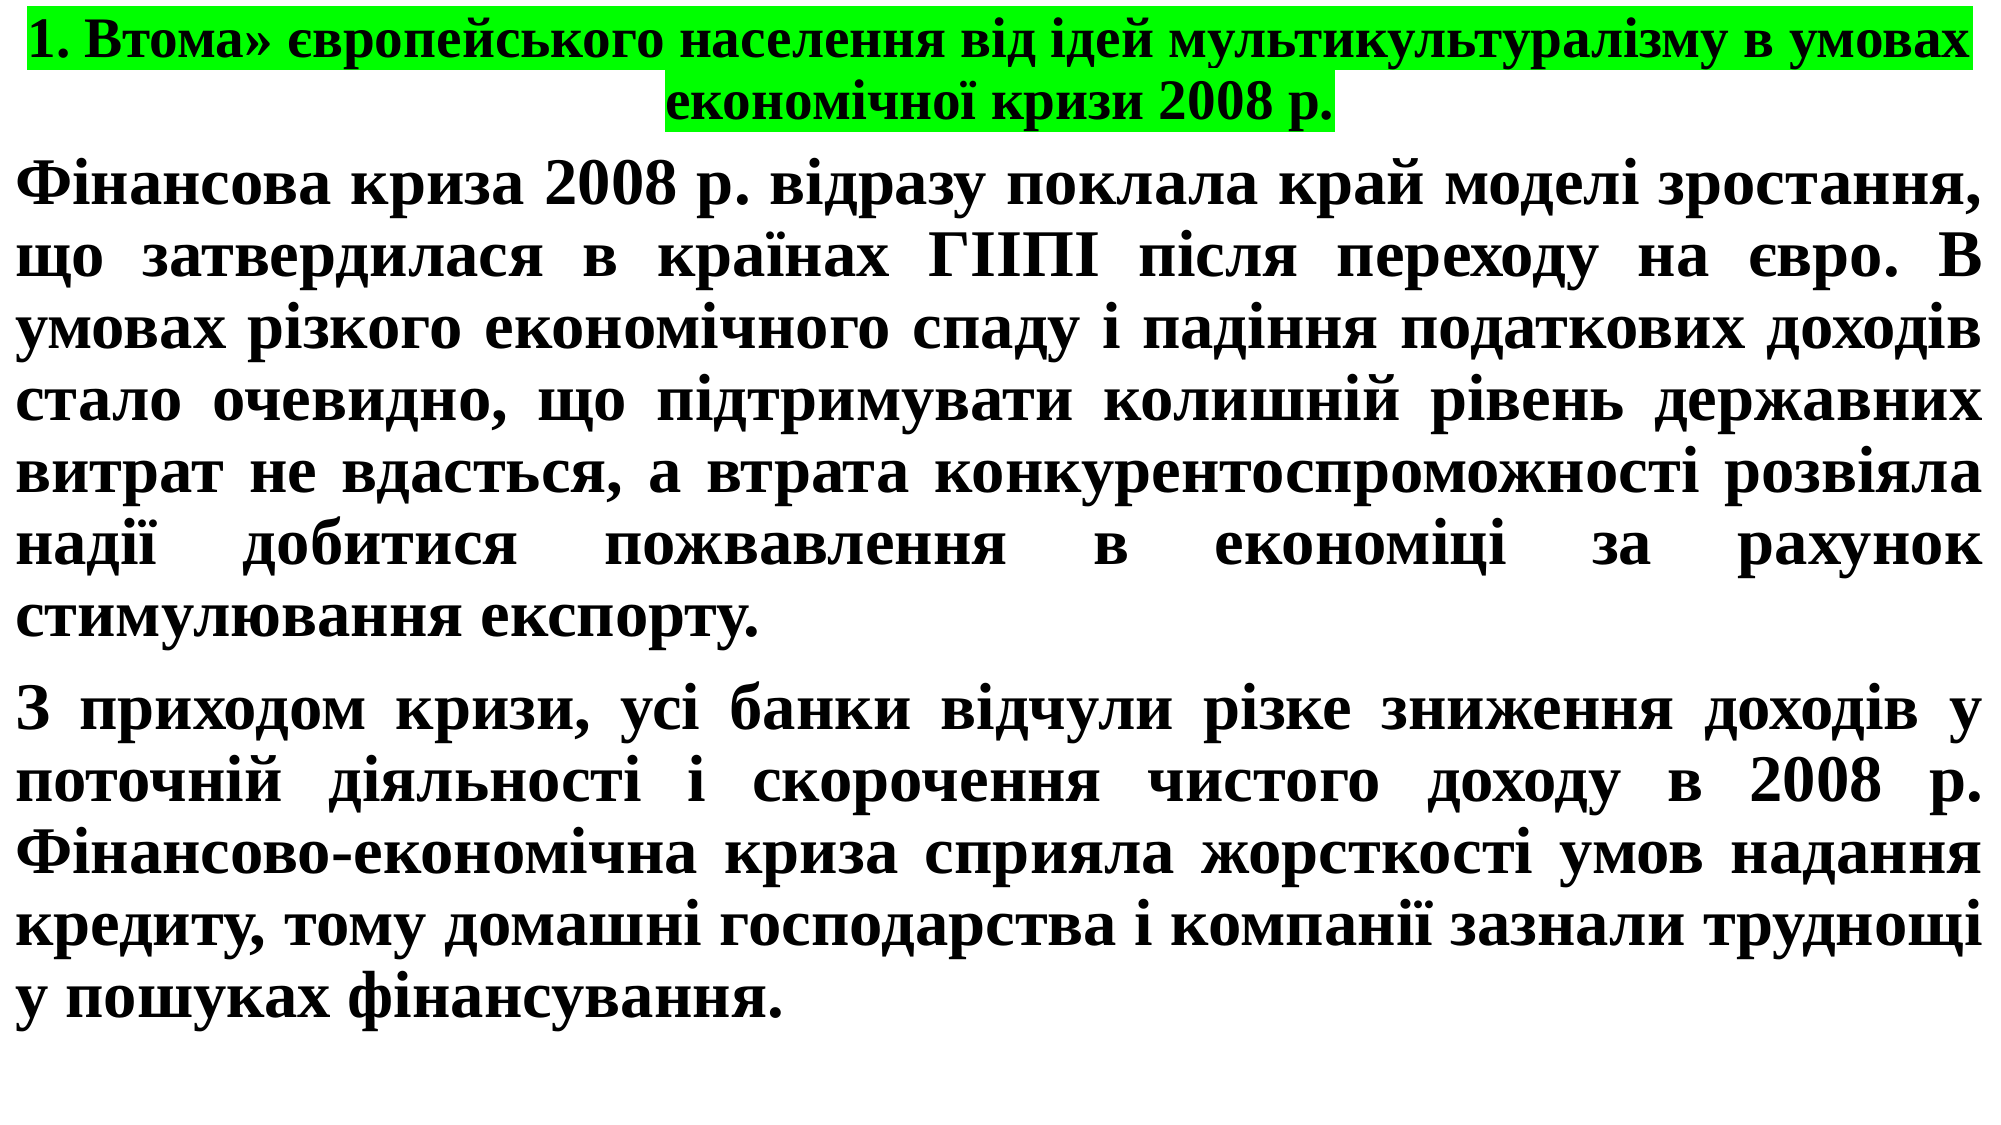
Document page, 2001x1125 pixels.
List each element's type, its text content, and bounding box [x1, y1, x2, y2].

title 1. Втома» європейського населення від ідей мультикультуралізму в умовах економічної кризи 2008 р. [0, 0, 2000, 139]
list Фінансова криза 2008 р. відразу поклала край моделі зростання, що затвердилася в країнах ГІІПІ після переходу на євро. В умовах різкого економічного спаду і падіння податкових доходів стало очевидно, що підтримувати колишній рівень державних витрат не вдасться, а втрата конкурентоспроможності розвіяла надії добитися пожвавлення в економіці за рахунок стимулювання експорту. З приходом кризи, усі банки відчули різке зниження доходів у поточній діяльності і скорочення чистого доходу в 2008 р. Фінансово-економічна криза сприяла жорсткості умов надання кредиту, тому домашні господарства і компанії зазнали труднощі у пошуках фінансування. [0, 139, 2000, 1125]
